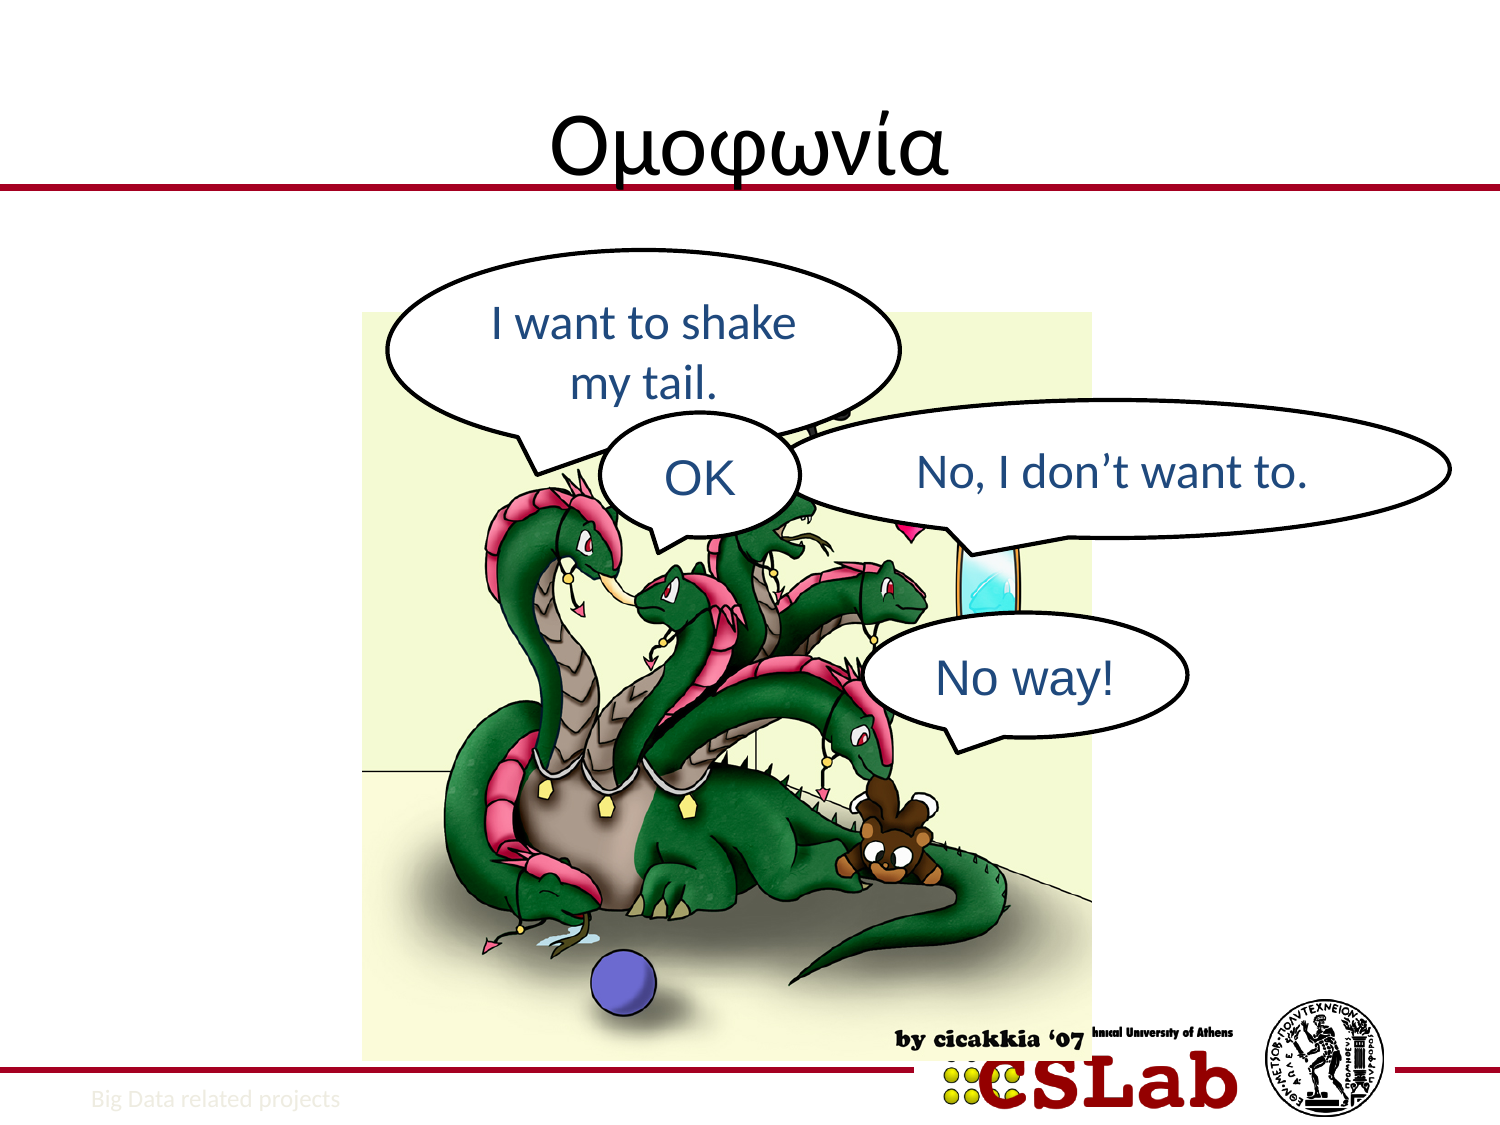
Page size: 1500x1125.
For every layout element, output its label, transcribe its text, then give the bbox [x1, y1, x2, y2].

text_box I want to shake my tail. [405, 247, 882, 310]
picture [1265, 999, 1384, 1117]
title Ομοφωνία [74, 44, 1426, 233]
text_box No, I don’t want to. [1096, 397, 1452, 541]
text_box No way! [1096, 616, 1190, 734]
picture [362, 312, 1243, 1118]
